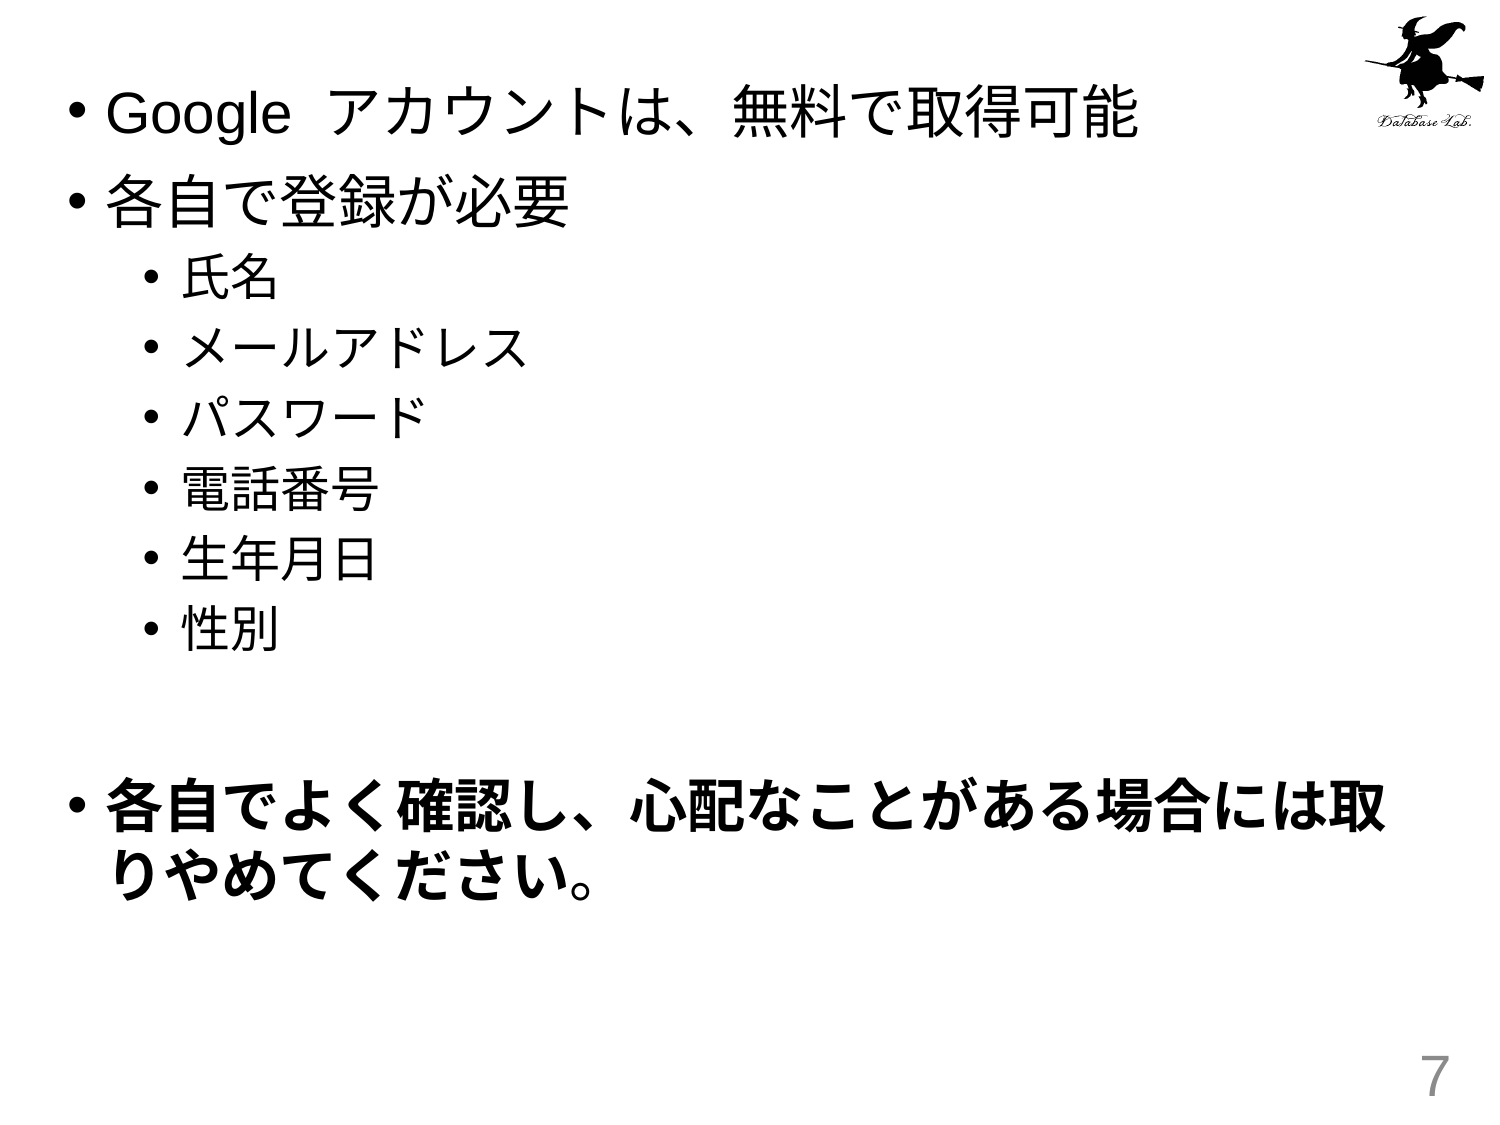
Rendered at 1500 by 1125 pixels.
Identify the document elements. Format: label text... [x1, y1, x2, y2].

slide_number 7 [1129, 1042, 1467, 1103]
list Google アカウントは、無料で取得可能 各自で登録が必要 氏名 メールアドレス パスワード 電話番号 生年月日 性別 各自でよく確認し、心配なことがある場合には取りやめてください。 [52, 67, 1441, 1097]
picture [1362, 14, 1486, 130]
